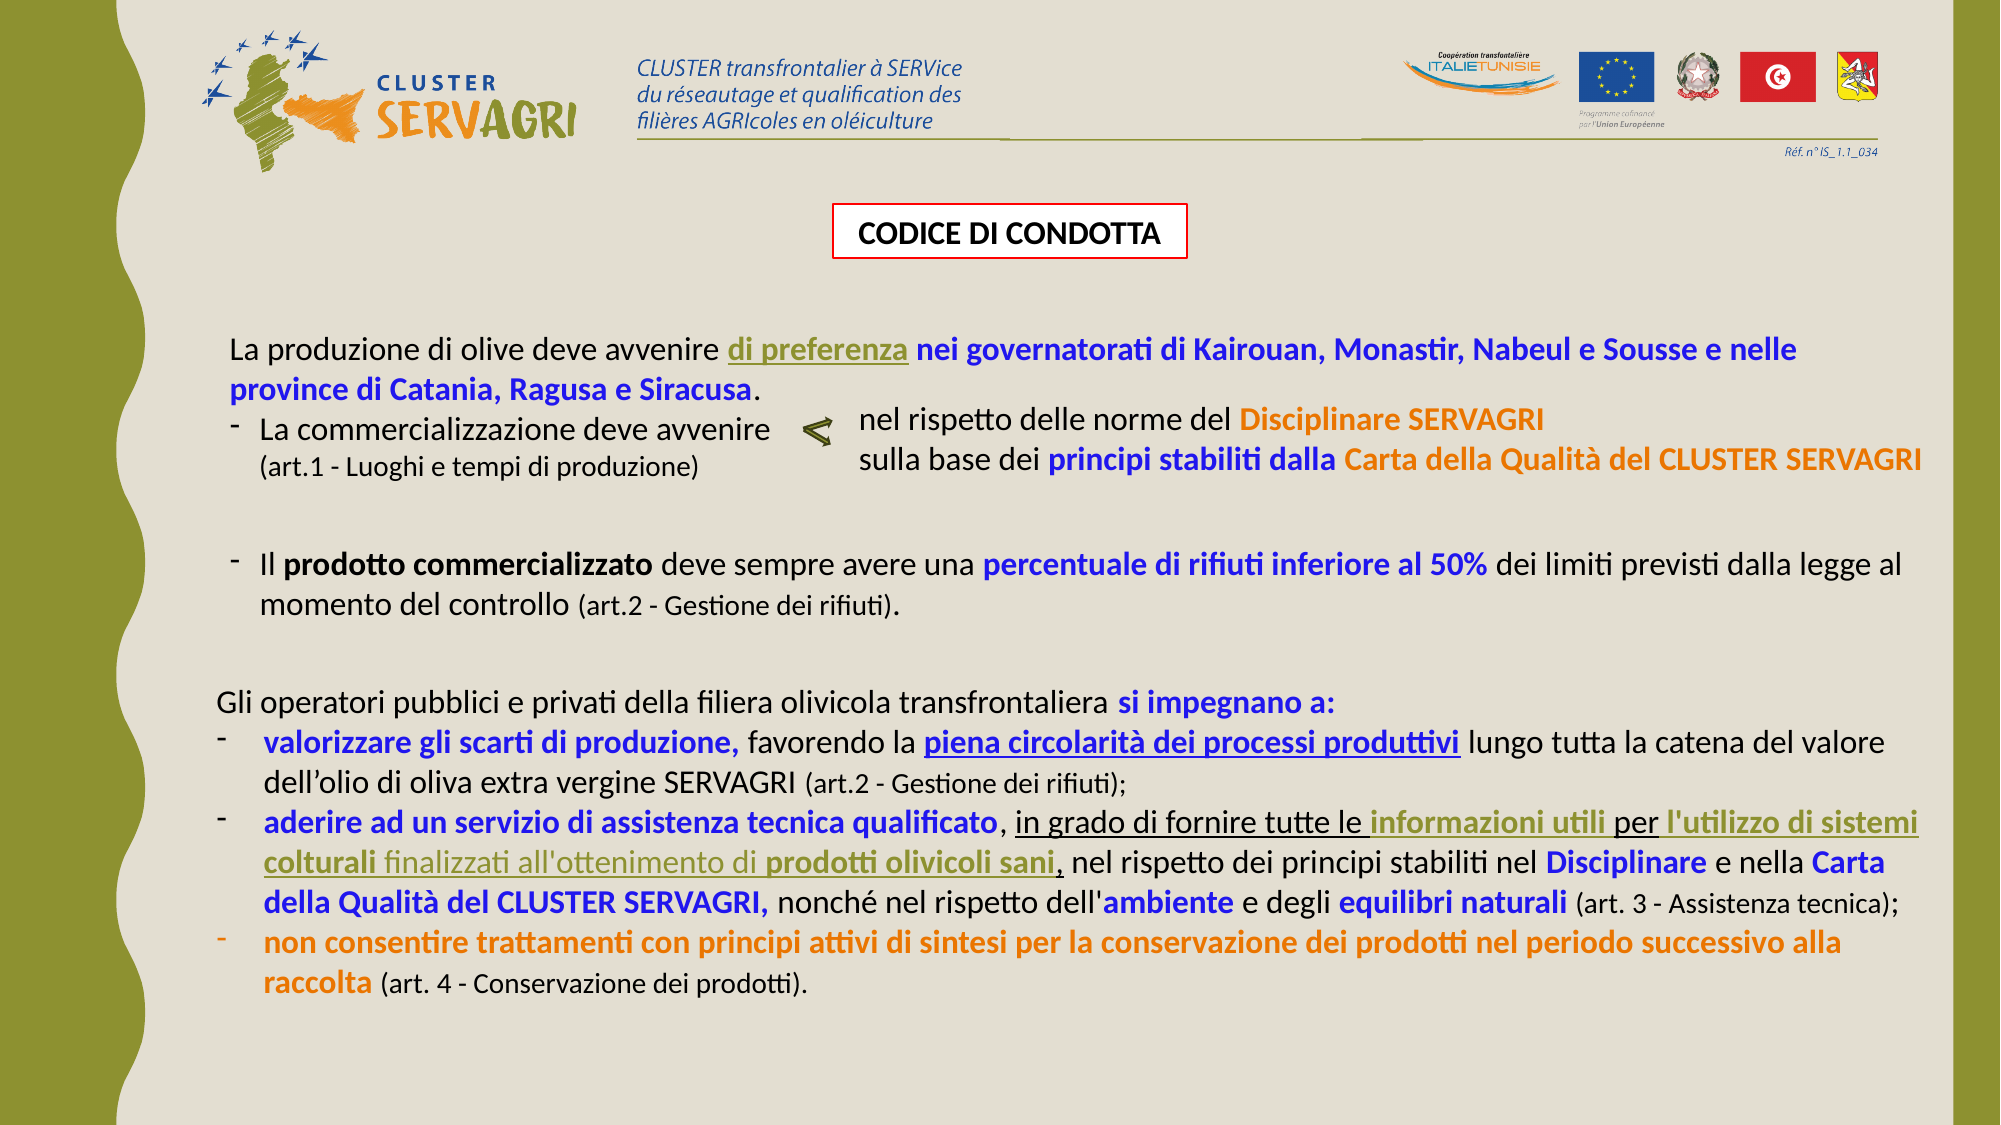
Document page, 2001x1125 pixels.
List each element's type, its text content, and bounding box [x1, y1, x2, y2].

text_box La produzione di olive deve avvenire di preferenza nei governatorati di Kairouan, Monastir, Nabeul e Sousse e nelle province di Catania, Ragusa e Siracusa. La commercializzazione deve avvenire (art.1 - Luoghi e tempi di produzione) [214, 319, 1939, 490]
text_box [201, 29, 1927, 174]
text_box Il prodotto commercializzato deve sempre avere una percentuale di rifiuti inferiore al 50% dei limiti previsti dalla legge al momento del controllo (art.2 - Gestione dei rifiuti). [214, 534, 1939, 630]
text_box nel rispetto delle norme del Disciplinare SERVAGRI sulla base dei principi stabiliti dalla Carta della Qualità del CLUSTER SERVAGRI [844, 389, 1939, 485]
text_box Gli operatori pubblici e privati della filiera olivicola transfrontaliera si impegnano a: valorizzare gli scarti di produzione, favorendo la piena circolarità dei processi produttivi lungo tutta la catena del valore dell’olio di oliva extra vergine SERVAGRI (art.2 - Gestione dei rifiuti); aderire ad un servizio di assistenza tecnica qualificato, in grado di fornire tutte le informazioni utili per l'utilizzo di sistemi colturali finalizzati all'ottenimento di prodotti olivicoli sani, nel rispetto dei principi stabiliti nel Disciplinare e nella Carta della Qualità del CLUSTER SERVAGRI, nonché nel rispetto dell'ambiente e degli equilibri naturali (art. 3 - Assistenza tecnica); non consentire trattamenti con principi attivi di sintesi per la conservazione dei prodotti nel periodo successivo alla raccolta (art. 4 - Conservazione dei prodotti). [201, 672, 1949, 1008]
text_box [802, 426, 831, 447]
text_box CODICE DI CONDOTTA [832, 203, 1188, 259]
text_box [802, 416, 833, 430]
